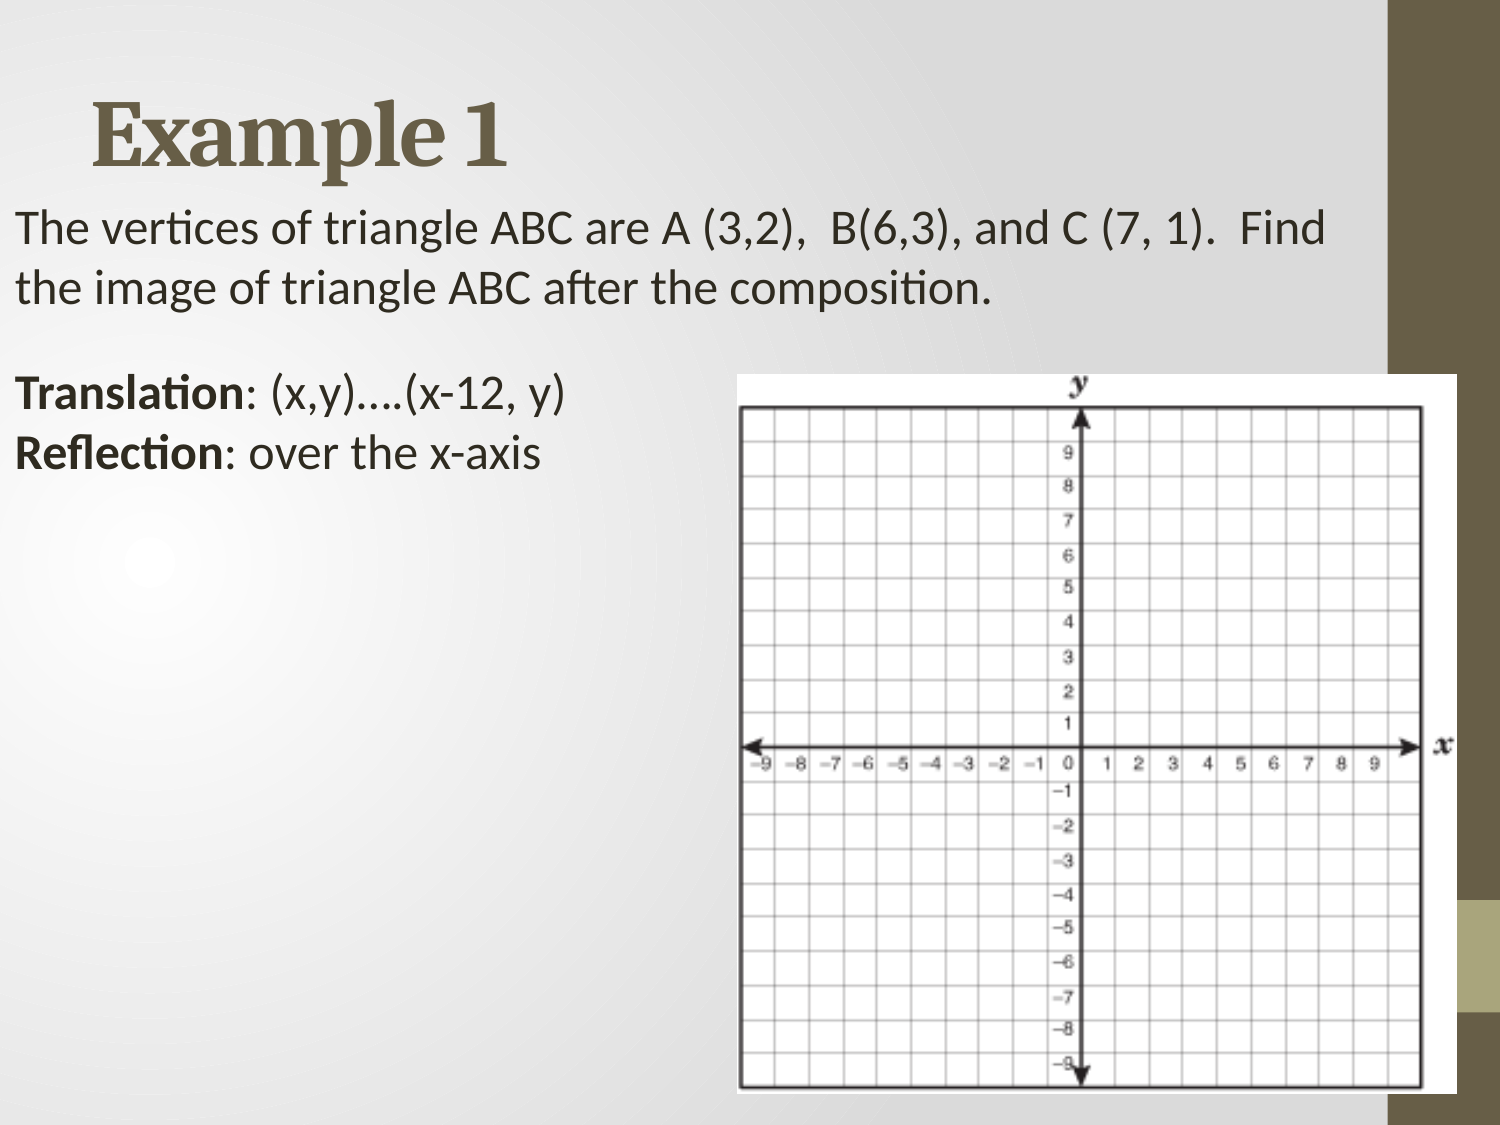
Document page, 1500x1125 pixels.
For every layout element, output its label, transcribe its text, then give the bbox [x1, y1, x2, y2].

picture [736, 374, 1457, 1095]
title Example 1 [75, 43, 1425, 213]
text_box The vertices of triangle ABC are A (3,2), B(6,3), and C (7, 1). Find the image of triangle ABC after the composition. Translation: (x,y)….(x-12, y) Reflection: over the x-axis [0, 187, 1363, 488]
